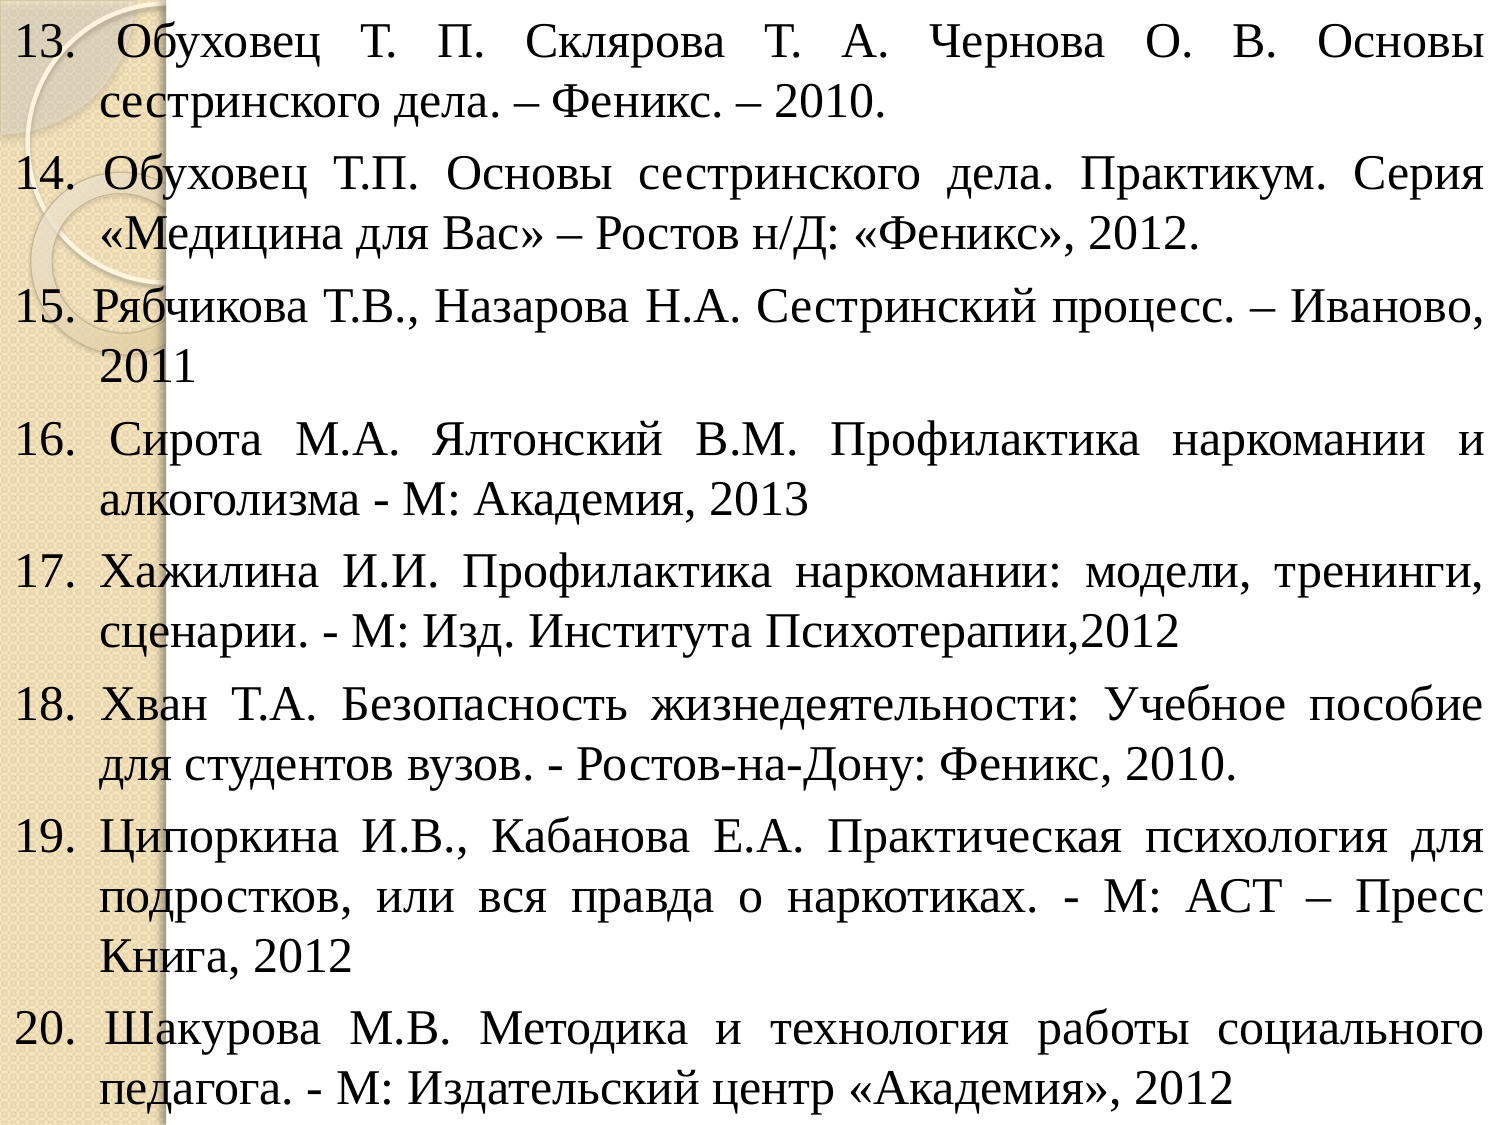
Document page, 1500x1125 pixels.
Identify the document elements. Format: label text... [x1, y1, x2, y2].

list 13. Обуховец Т. П. Склярова Т. А. Чернова О. В. Основы сестринского дела. – Феникс. – 2010. 14. Обуховец Т.П. Основы сестринского дела. Практикум. Серия «Медицина для Вас» – Ростов н/Д: «Феникс», 2012. 15. Рябчикова Т.В., Назарова Н.А. Сестринский процесс. – Иваново, 2011 16. Сирота М.А. Ялтонский В.М. Профилактика наркомании и алкоголизма - М: Академия, 2013 17. Хажилина И.И. Профилактика наркомании: модели, тренинги, сценарии. - М: Изд. Института Психотерапии,2012 18. Хван Т.А. Безопасность жизнедеятельности: Учебное пособие для студентов вузов. - Ростов-на-Дону: Феникс, 2010. 19. Ципоркина И.В., Кабанова Е.А. Практическая психология для подростков, или вся правда о наркотиках. - М: АСТ – Пресс Книга, 2012 20. Шакурова М.В. Методика и технология работы социального педагога. - М: Издательский центр «Академия», 2012 [0, 0, 1500, 750]
